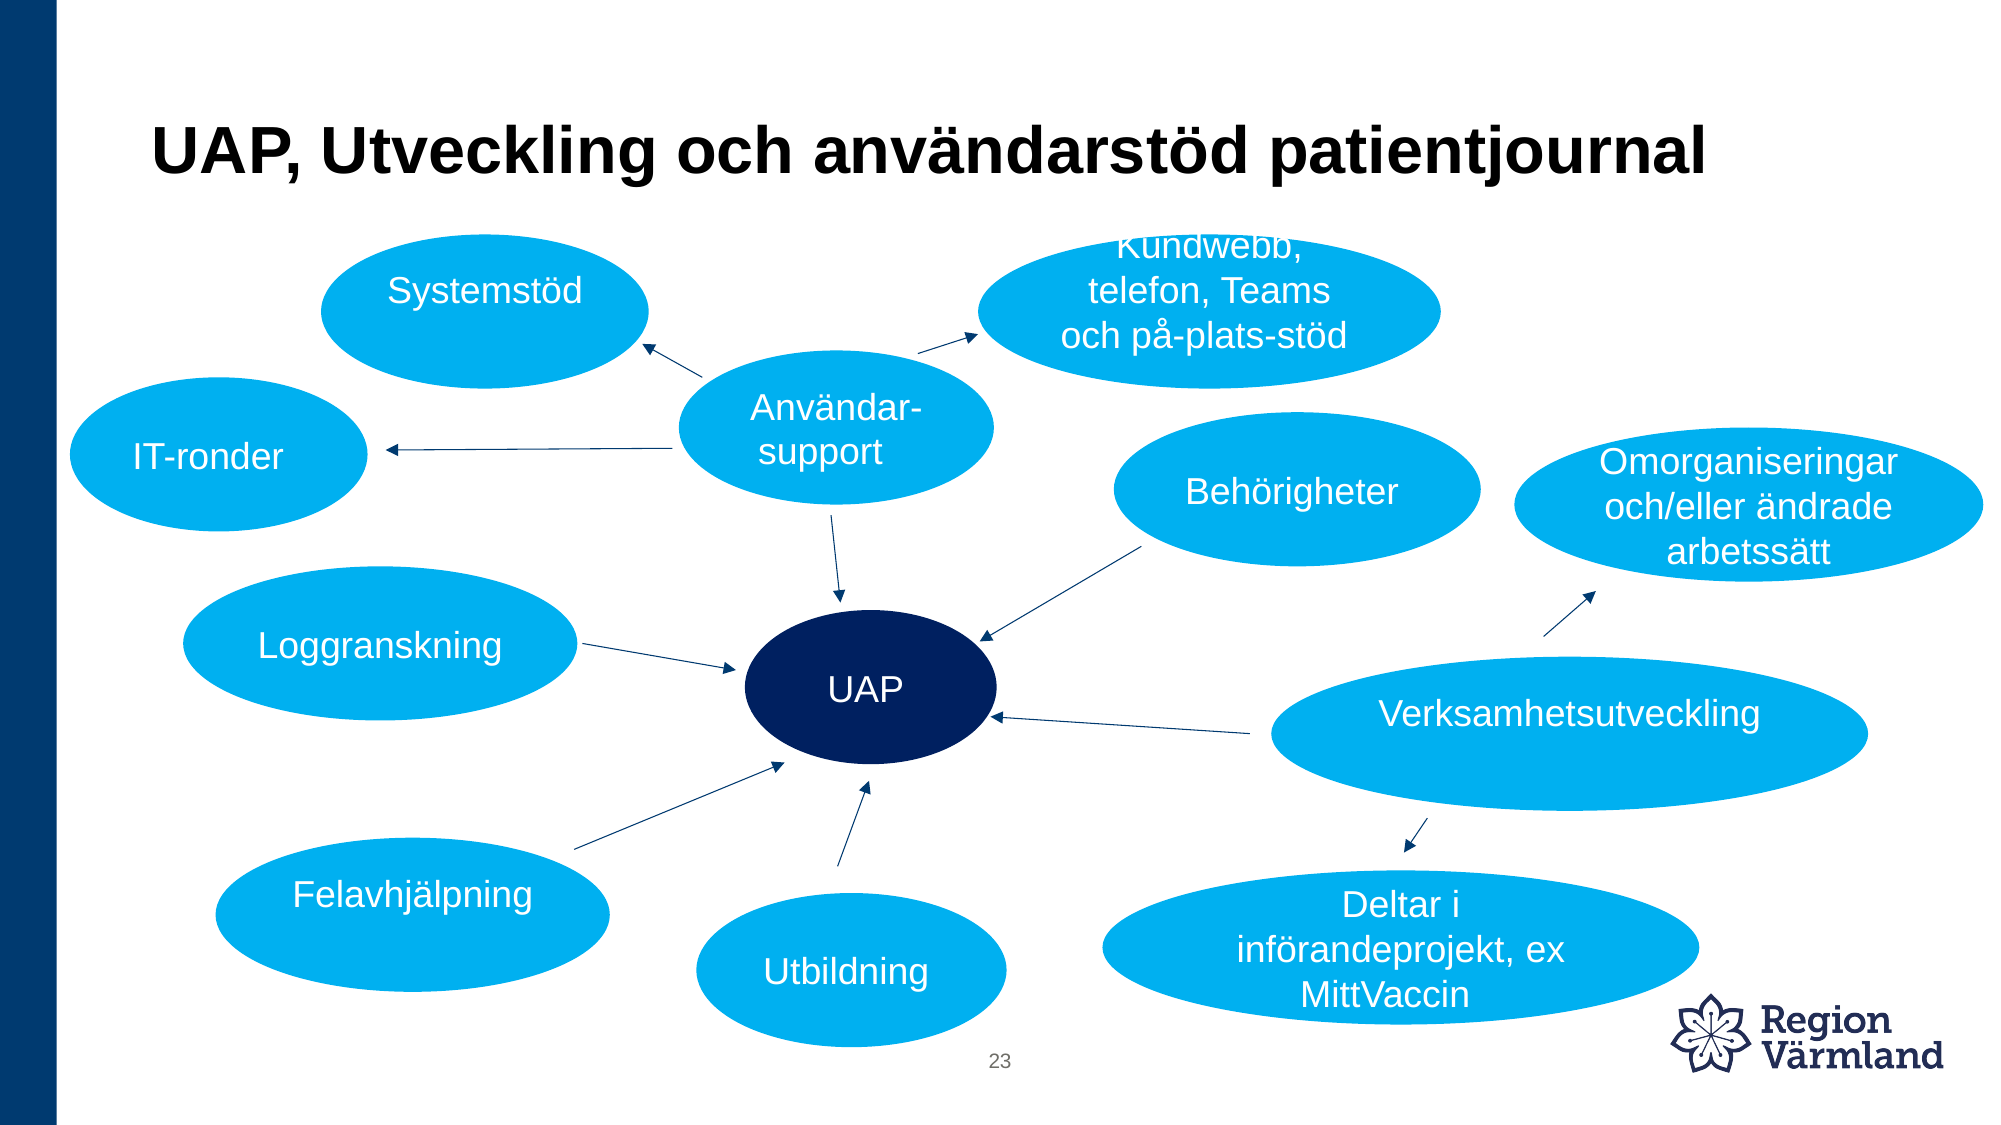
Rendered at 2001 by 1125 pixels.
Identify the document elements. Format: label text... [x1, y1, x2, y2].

slide_number 23 [893, 1048, 1107, 1073]
text_box UAP, Utveckling och användarstöd patientjournal [136, 16, 1873, 195]
picture [1670, 1048, 1944, 1073]
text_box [69, 234, 1984, 1048]
